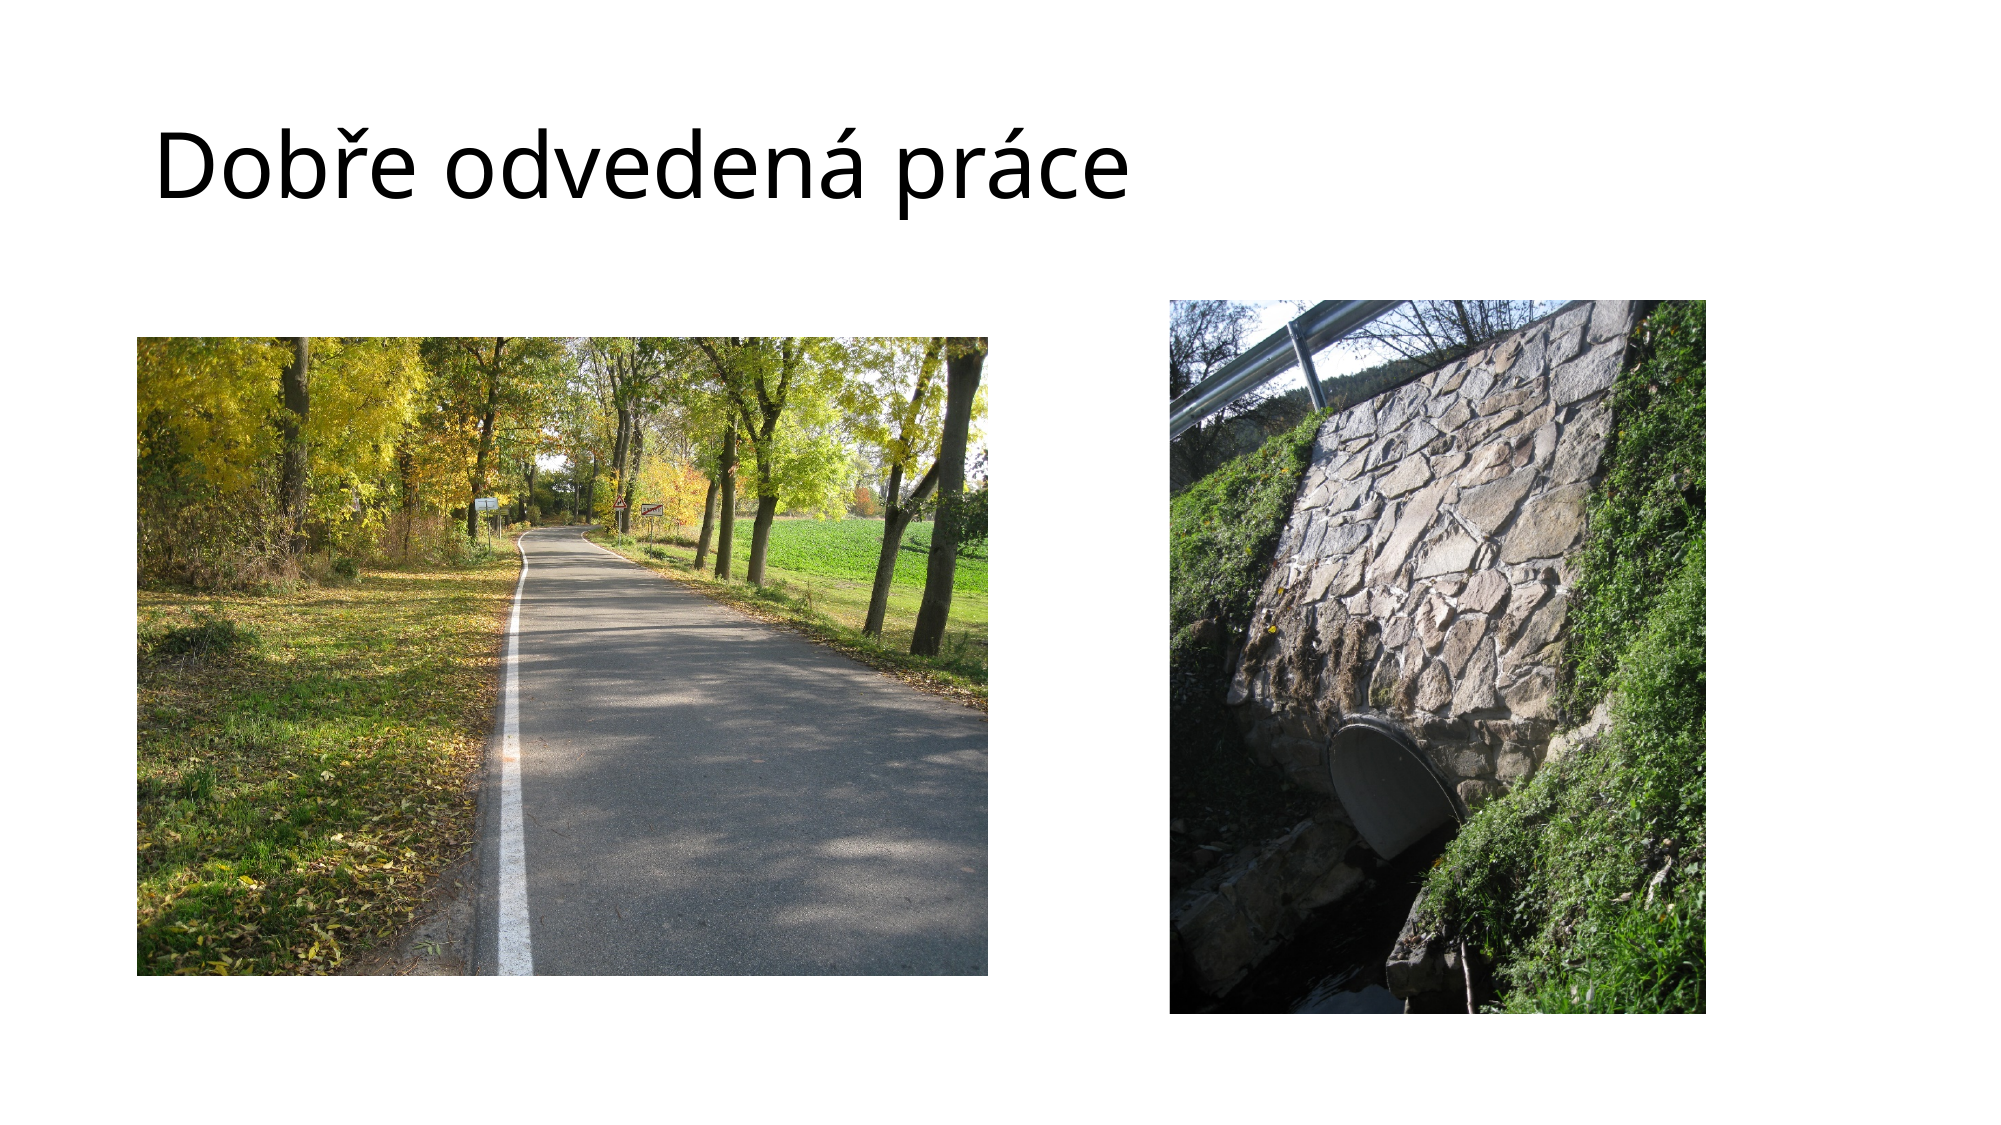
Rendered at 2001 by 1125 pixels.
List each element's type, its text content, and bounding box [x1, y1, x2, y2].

picture [1170, 300, 1706, 388]
picture [1170, 925, 1706, 1013]
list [1080, 388, 1795, 925]
title Dobře odvedená práce [137, 59, 1863, 278]
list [137, 337, 988, 976]
